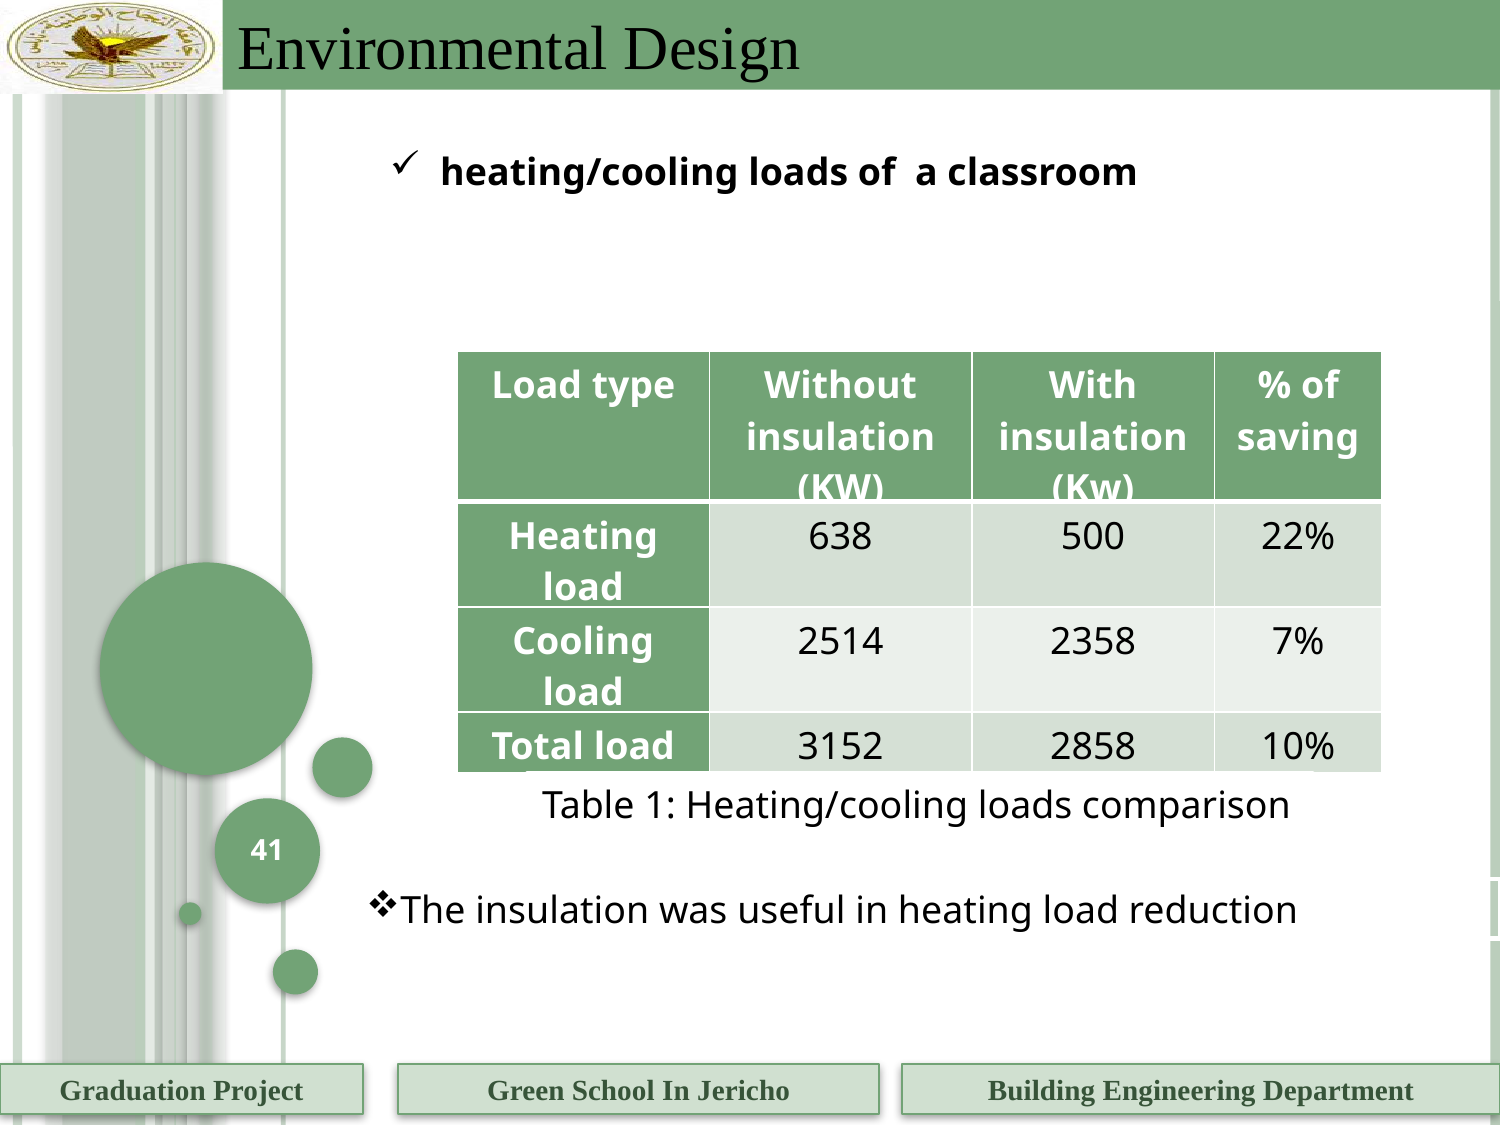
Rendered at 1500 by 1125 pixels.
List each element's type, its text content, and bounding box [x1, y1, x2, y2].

table_header Load type [458, 352, 709, 499]
table_cell 10% [1215, 713, 1381, 772]
text_box [363, 210, 1500, 406]
text_box Graduation Project [0, 1063, 364, 1115]
text_box Green School In Jericho [397, 1063, 880, 1115]
table_cell Cooling load [458, 608, 709, 711]
table_header Without insulation (KW) [710, 352, 971, 499]
text_box Environmental Design [227, 0, 1500, 90]
text_box Building Engineering Department [901, 1063, 1500, 1115]
table_cell 22% [1215, 504, 1381, 606]
text_box The insulation was useful in heating load reduction [349, 877, 1500, 941]
table_header % of saving [1215, 352, 1381, 499]
table_cell 500 [973, 504, 1214, 606]
table_cell 638 [710, 504, 971, 606]
table_cell 2514 [710, 608, 971, 711]
table_cell Heating load [458, 504, 709, 606]
picture [0, 0, 224, 95]
table_cell 3152 [710, 713, 971, 771]
slide_number 41 [217, 808, 318, 894]
text_box heating/cooling loads of a classroom [374, 140, 1243, 201]
table_cell 2358 [973, 608, 1214, 711]
table_cell 7% [1215, 608, 1381, 711]
table_cell 2858 [973, 713, 1214, 771]
table_header With insulation (Kw) [973, 352, 1214, 499]
table_cell Total load [458, 713, 709, 772]
text_box Table 1: Heating/cooling loads comparison [525, 771, 1315, 835]
